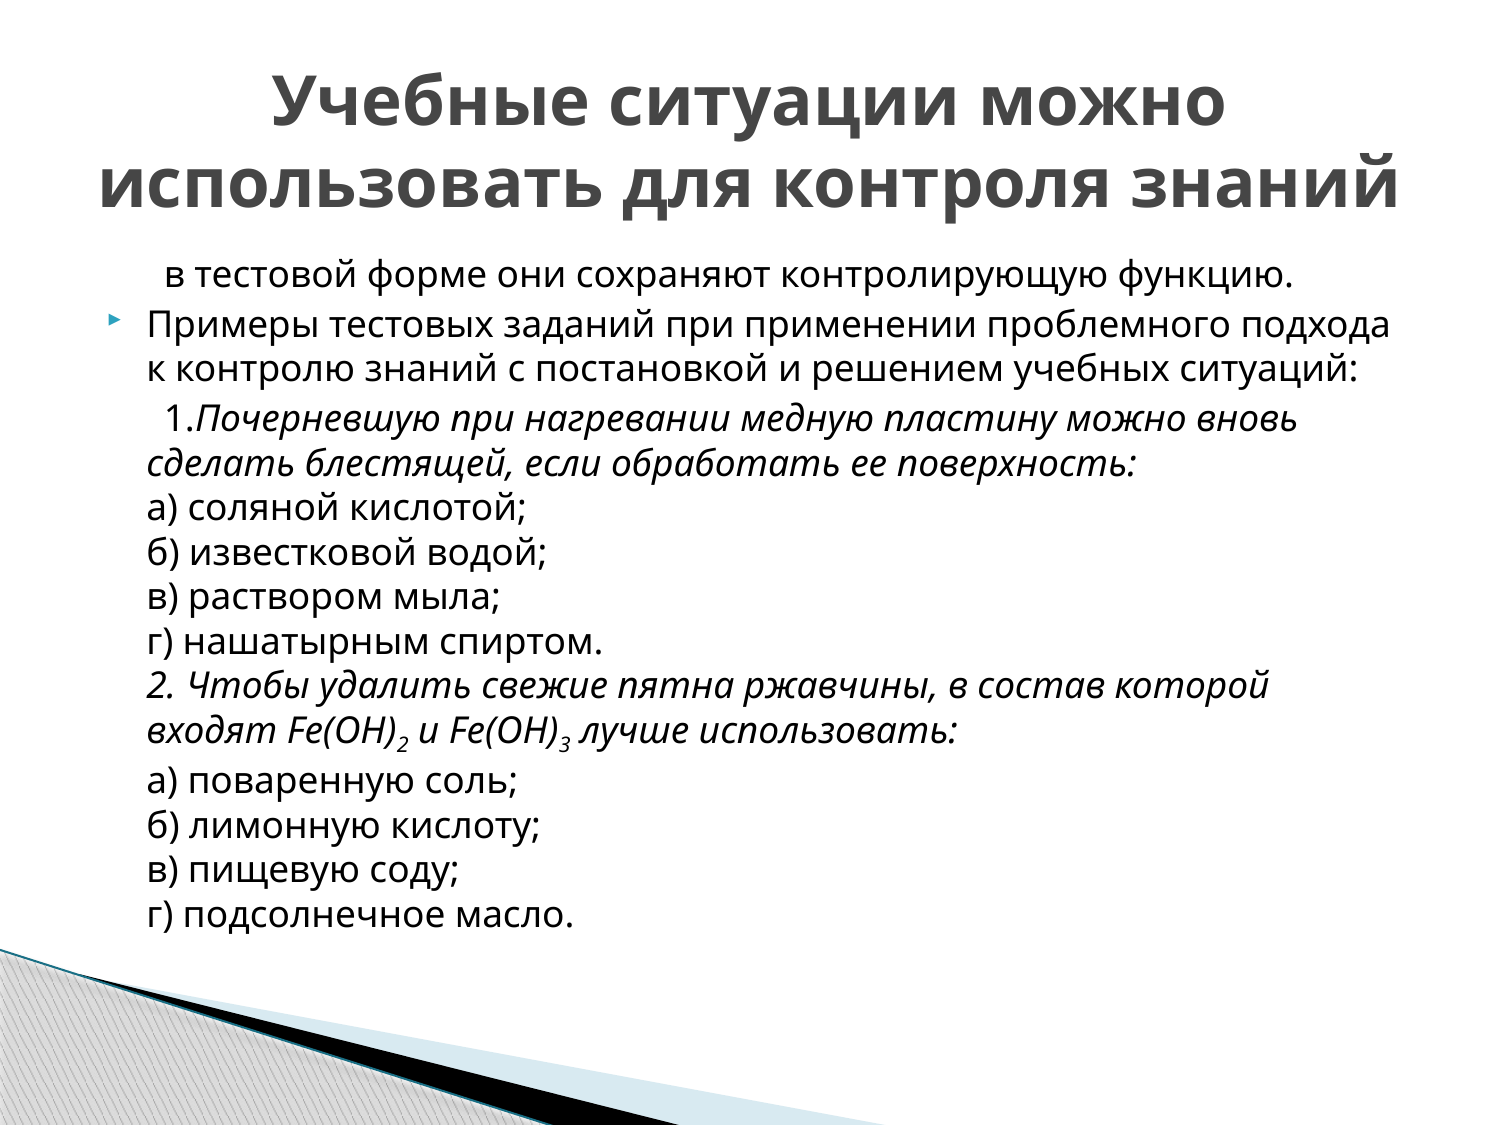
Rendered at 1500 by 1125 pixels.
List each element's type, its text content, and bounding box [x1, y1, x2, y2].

list в тестовой форме они сохраняют контролирующую функцию. Примеры тестовых заданий при применении проблемного подхода к контролю знаний с постановкой и решением учебных ситуаций: 1.Почерневшую при нагревании медную пластину можно вновь сделать блестящей, если обработать ее поверхность: а) соляной кислотой; б) известковой водой; в) раствором мыла; г) нашатырным спиртом. 2. Чтобы удалить свежие пятна ржавчины, в состав которой входят Fe(OH)2 и Fe(OH)3 лучше использовать: а) поваренную соль; б) лимонную кислоту; в) пищевую соду; г) подсолнечное масло. [75, 243, 1425, 986]
title Учебные ситуации можно использовать для контроля знаний [75, 45, 1425, 233]
